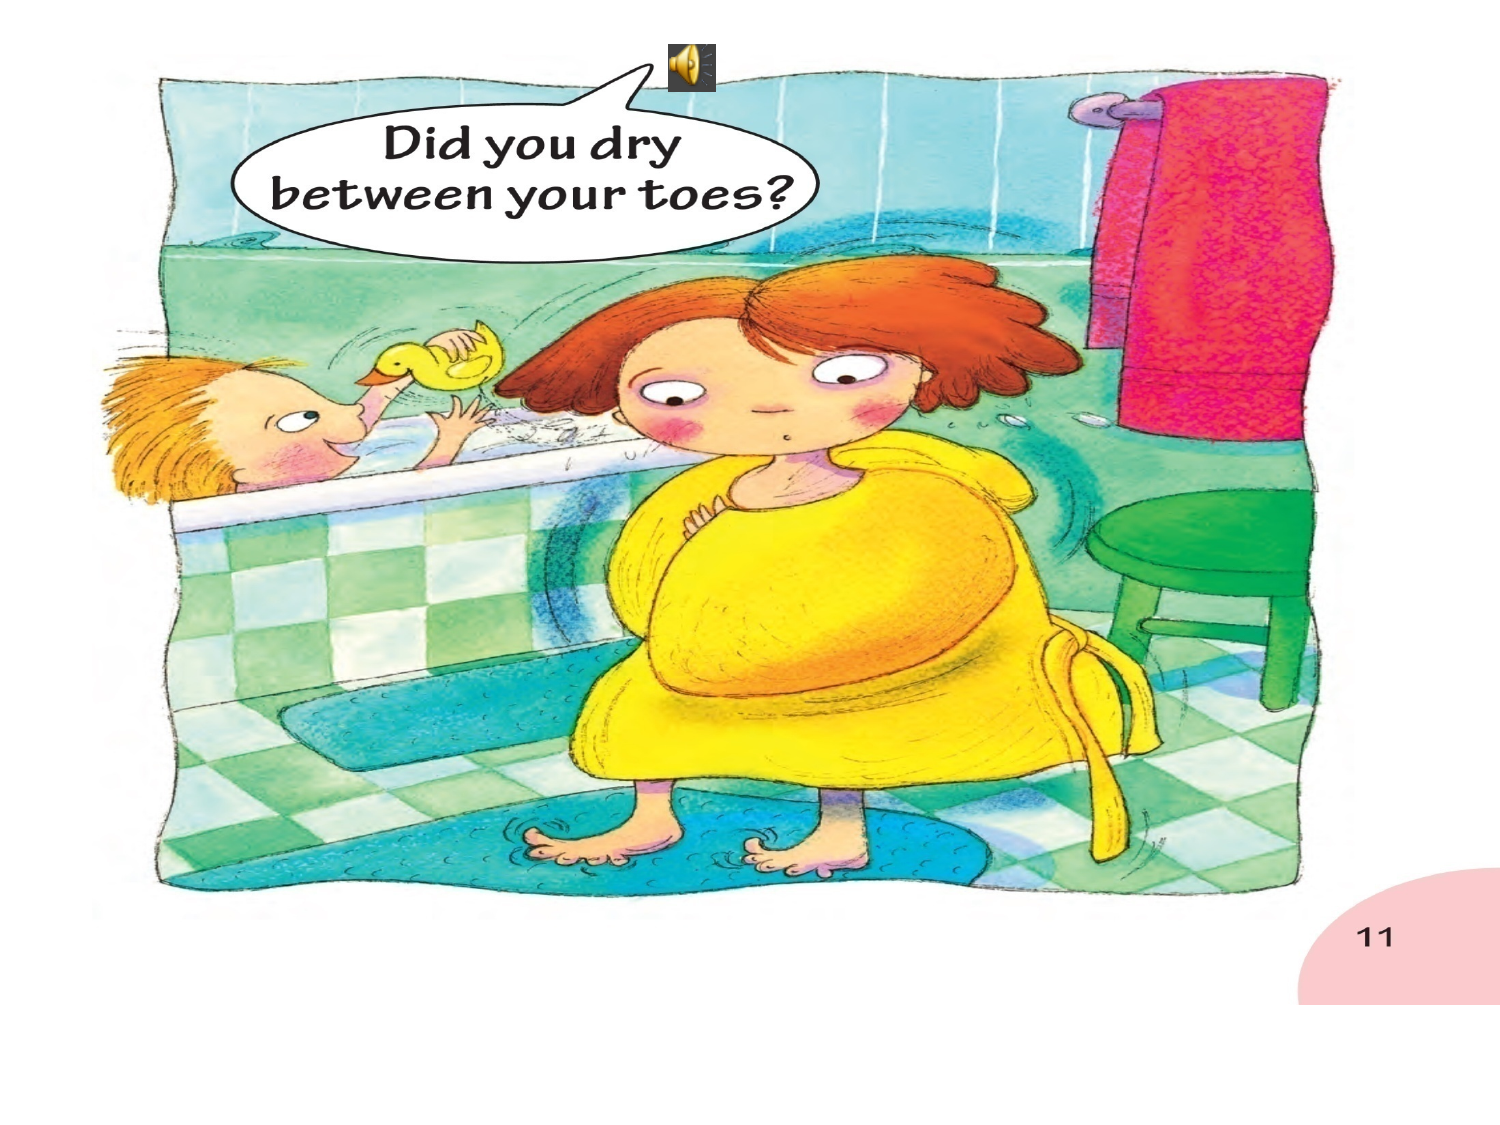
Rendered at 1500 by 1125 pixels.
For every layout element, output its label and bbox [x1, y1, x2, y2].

list [0, 0, 1500, 1006]
picture [666, 42, 718, 93]
